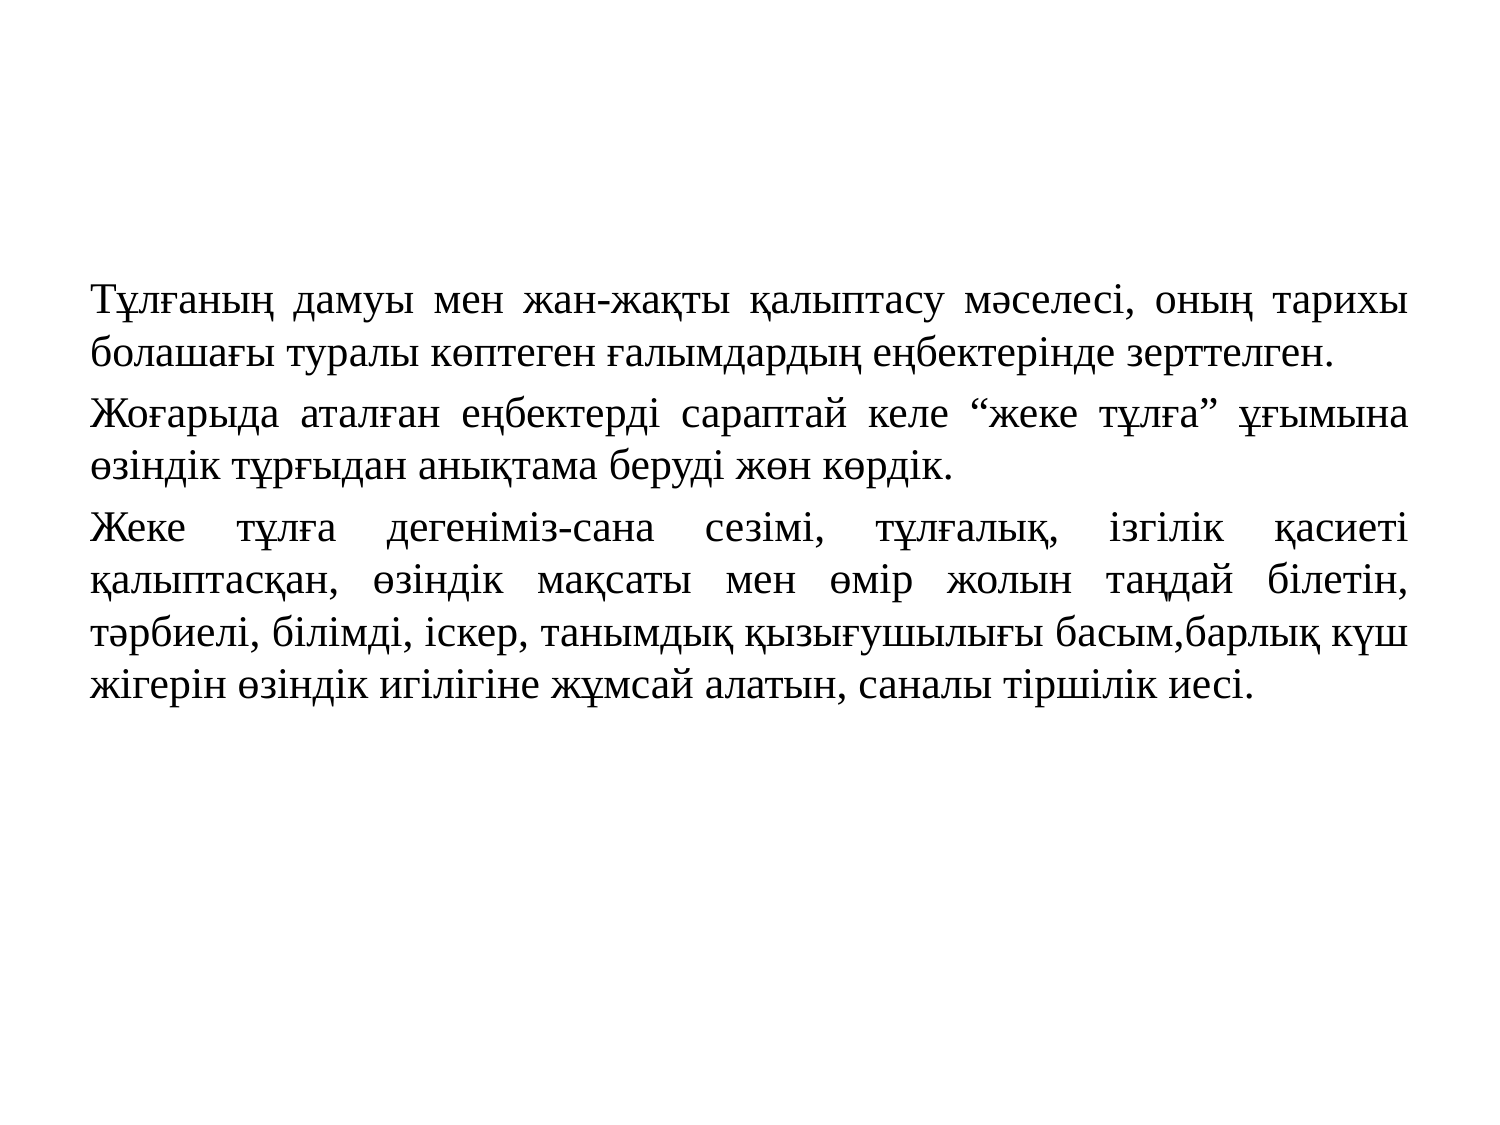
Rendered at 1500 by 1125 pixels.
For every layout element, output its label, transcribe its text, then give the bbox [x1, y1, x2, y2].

list Тұлғаның дамуы мен жан-жақты қалыптасу мәселесі, оның тарихы болашағы туралы көптеген ғалымдардың еңбектерінде зерттелген. Жоғарыда аталған еңбектерді сараптай келе “жеке тұлға” ұғымына өзіндік тұрғыдан анықтама беруді жөн көрдік. Жеке тұлға дегеніміз-сана сезімі, тұлғалық, ізгілік қасиеті қалыптасқан, өзіндік мақсаты мен өмір жолын таңдай білетін, тәрбиелі, білімді, іскер, танымдық қызығушылығы басым,барлық күш жігерін өзіндік игілігіне жұмсай алатын, саналы тіршілік иесі. [75, 262, 1425, 1005]
